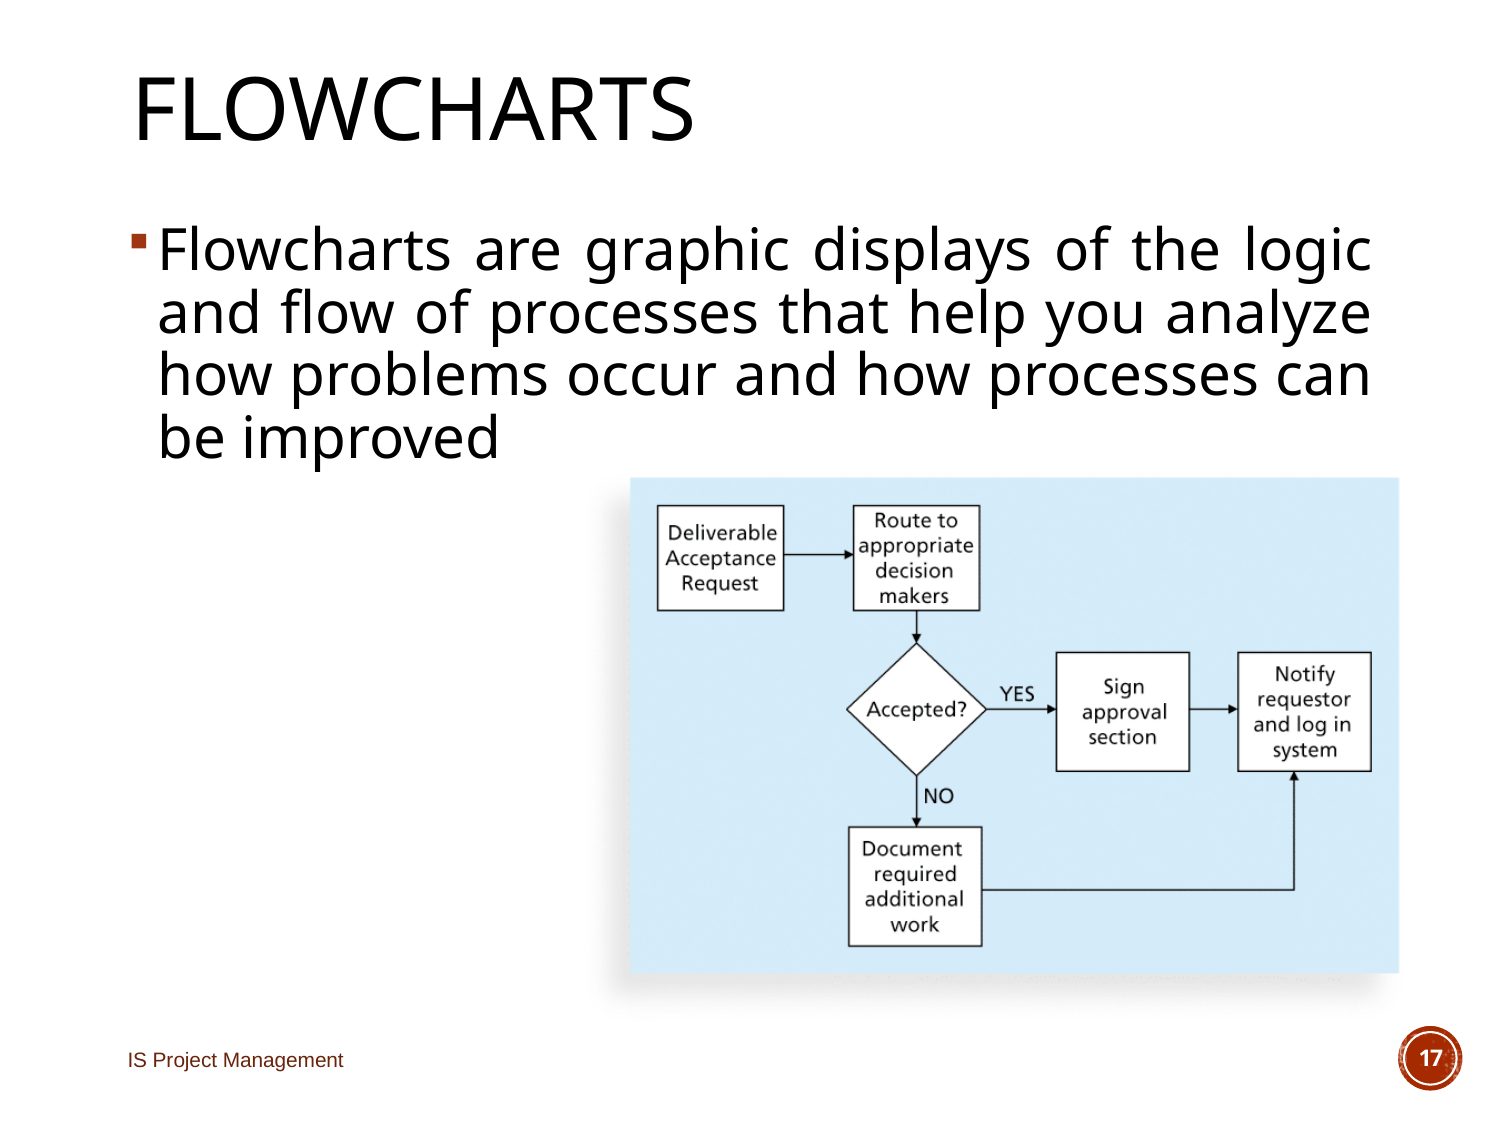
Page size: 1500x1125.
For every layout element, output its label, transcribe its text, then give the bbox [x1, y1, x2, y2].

title Flowcharts [116, 38, 1392, 186]
slide_number 17 [1391, 1028, 1471, 1089]
list Flowcharts are graphic displays of the logic and flow of processes that help you analyze how problems occur and how processes can be improved [112, 212, 1388, 1013]
footer IS Project Management [112, 1028, 891, 1089]
picture [575, 464, 1413, 1029]
